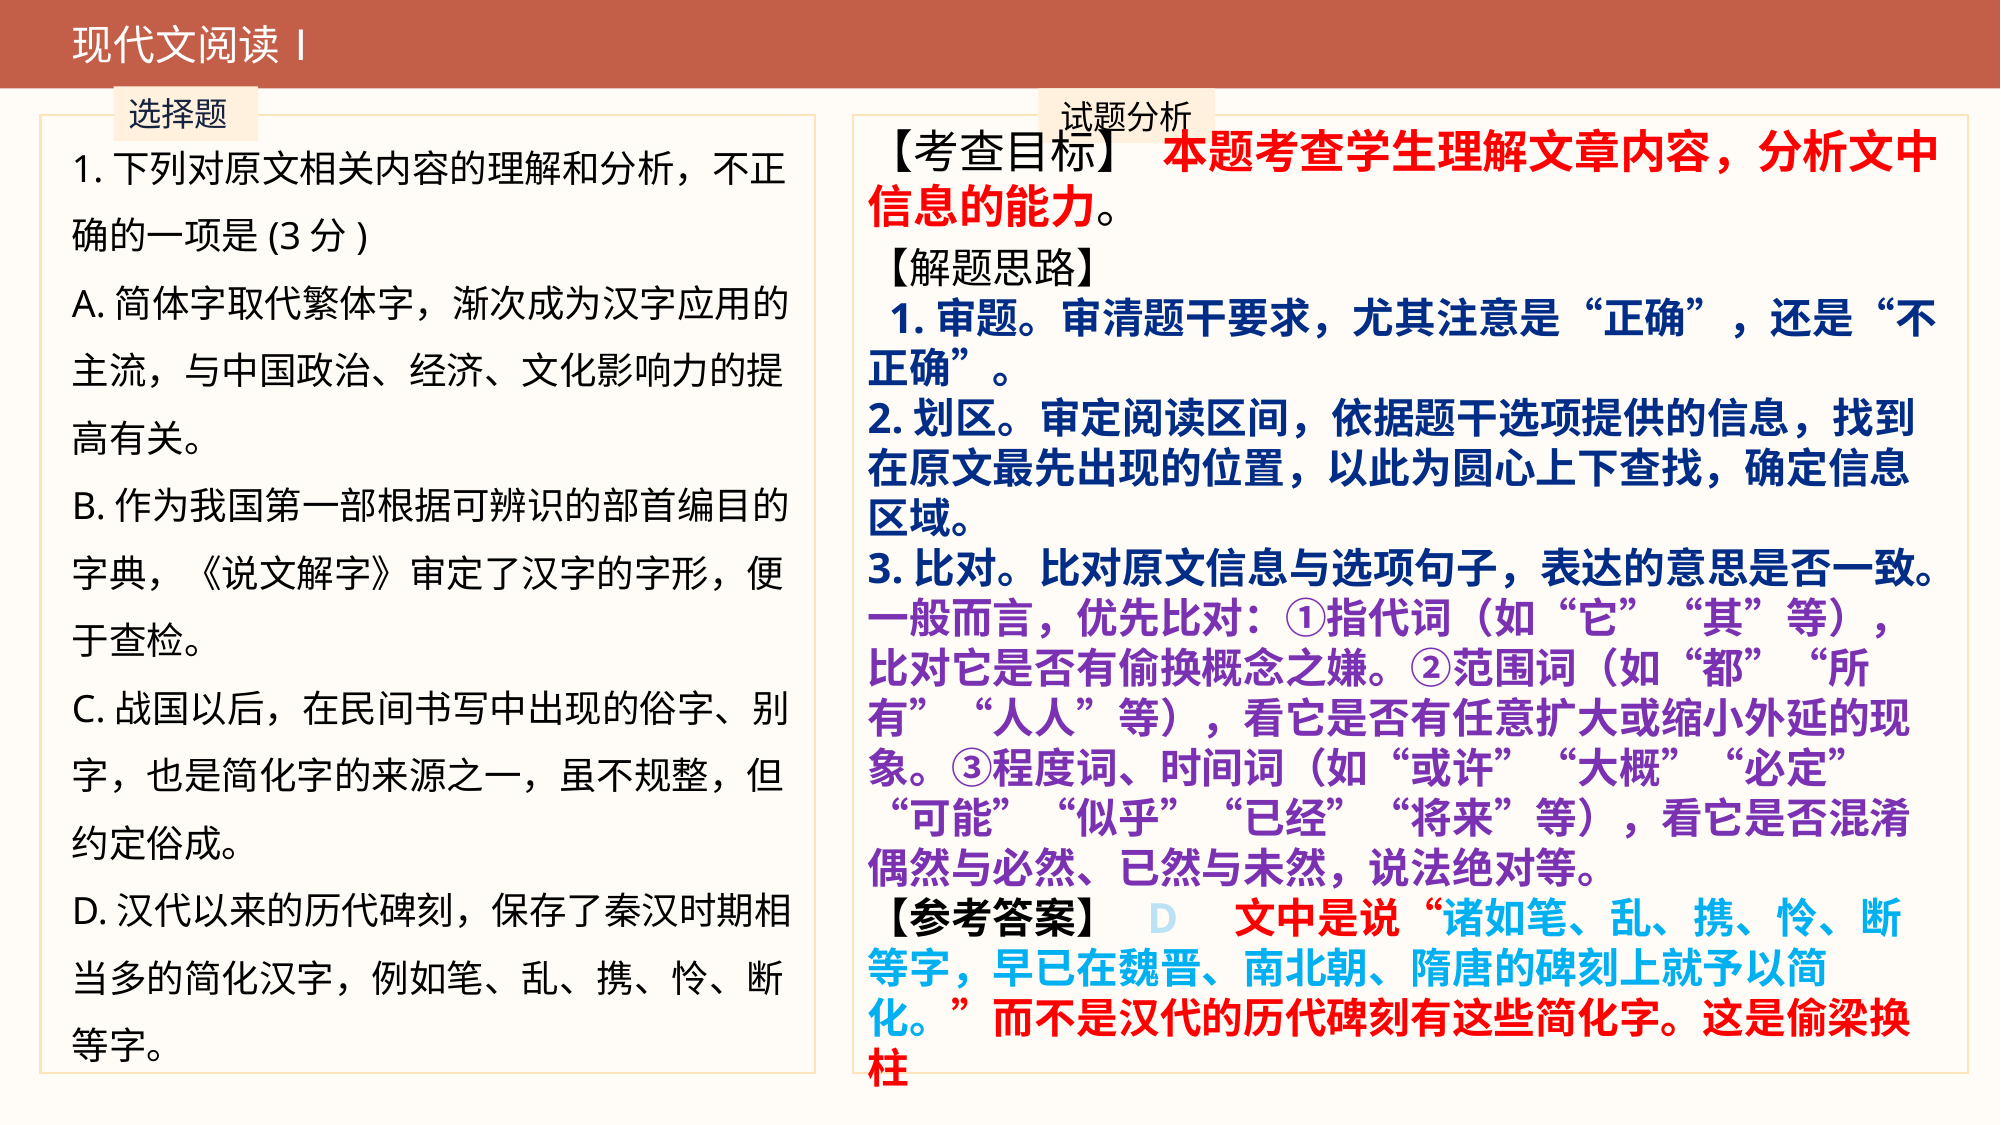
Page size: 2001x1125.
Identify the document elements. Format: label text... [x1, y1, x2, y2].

text_box 1.下列对原文相关内容的理解和分析，不正确的一项是(3分) A.简体字取代繁体字，渐次成为汉字应用的主流，与中国政治、经济、文化影响力的提高有关。 B.作为我国第一部根据可辨识的部首编目的字典，《说文解字》审定了汉字的字形，便于查检。 C.战国以后，在民间书写中出现的俗字、别字，也是简化字的来源之一，虽不规整，但约定俗成。 D.汉代以来的历代碑刻，保存了秦汉时期相当多的简化汉字，例如笔、乱、携、怜、断等字。 [57, 114, 828, 1075]
text_box [0, 0, 2000, 89]
text_box 【考查目标】 本题考查学生理解文章内容，分析文中信息的能力。 [852, 114, 1968, 234]
text_box [39, 114, 57, 1074]
text_box 试题分析 [1038, 88, 1216, 114]
text_box [987, 469, 1821, 539]
text_box 选择题 [113, 86, 259, 114]
text_box 【解题思路】 1.审题。审清题干要求，尤其注意是“正确”，还是“不正确”。 2.划区。审定阅读区间，依据题干选项提供的信息，找到在原文最先出现的位置，以此为圆心上下查找，确定信息区域。 3.比对。比对原文信息与选项句子，表达的意思是否一致。 一般而言，优先比对：①指代词（如“它”“其”等），比对它是否有偷换概念之嫌。②范围词（如“都”“所有”“人人”等），看它是否有任意扩大或缩小外延的现象。③程度词、时间词（如“或许”“大概”“必定”“可能”“似乎”“已经”“将来”等），看它是否混淆偶然与必然、已然与未然，说法绝对等。 【参考答案】 D 文中是说“诸如笔、乱、携、怜、断 等字，早已在魏晋、南北朝、隋唐的碑刻上就予以简化。”而不是汉代的历代碑刻有这些简化字。这是偷梁换柱 [852, 234, 1968, 1125]
text_box 现代文阅读Ⅰ [57, 11, 409, 76]
